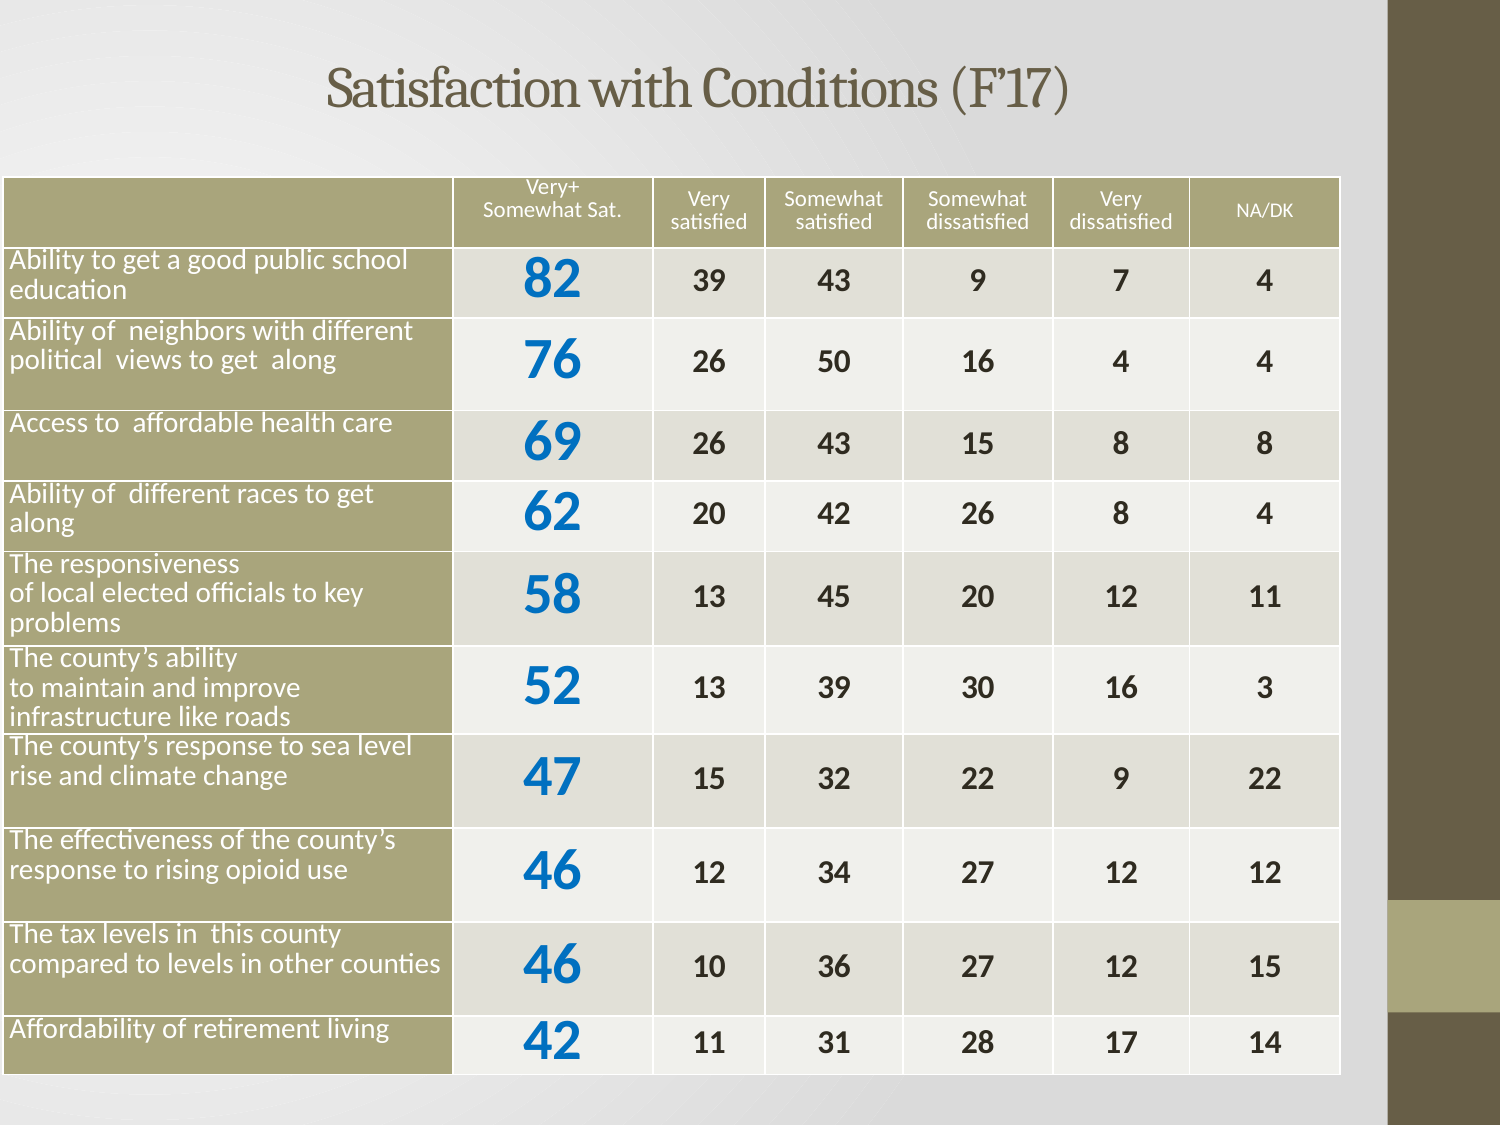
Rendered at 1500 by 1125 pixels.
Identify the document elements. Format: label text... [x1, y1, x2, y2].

table_cell Ability to get a good public school education [4, 249, 452, 317]
table_cell The county’s ability to maintain and improve infrastructure like roads [4, 647, 452, 733]
table_cell The tax levels in this county compared to levels in other counties [4, 923, 452, 1015]
table_cell 22 [1190, 735, 1339, 827]
table_cell 17 [1054, 1017, 1189, 1074]
table_cell 8 [1054, 482, 1189, 551]
table_cell 26 [654, 319, 764, 410]
table_cell The effectiveness of the county’s response to rising opioid use [4, 829, 452, 921]
table_cell 13 [654, 552, 764, 645]
table_cell 69 [454, 411, 652, 480]
table_cell 4 [1190, 319, 1339, 410]
table_cell 46 [454, 829, 652, 921]
table_cell 4 [1190, 249, 1339, 317]
table_cell 43 [766, 411, 902, 480]
title Satisfaction with Conditions (F’17) [99, 24, 1300, 143]
table_cell 12 [1054, 829, 1189, 921]
table_cell 50 [766, 319, 902, 410]
table_cell 76 [454, 319, 652, 410]
table_cell 46 [454, 923, 652, 1015]
table_cell 22 [904, 735, 1052, 827]
table_cell Access to affordable health care [4, 411, 452, 480]
table_cell 28 [904, 1017, 1052, 1074]
table_cell 43 [766, 249, 902, 317]
table_cell 12 [654, 829, 764, 921]
table_cell 12 [1190, 829, 1339, 921]
table_cell 39 [654, 249, 764, 317]
table_cell 9 [1054, 735, 1189, 827]
table_cell Affordability of retirement living [4, 1017, 452, 1074]
table_cell 52 [454, 647, 652, 733]
table_header Somewhat dissatisfied [904, 178, 1052, 247]
table_cell 15 [654, 735, 764, 827]
table_cell 11 [654, 1017, 764, 1074]
table_cell 15 [904, 411, 1052, 480]
table_header NA/DK [1190, 178, 1339, 247]
table_cell 10 [654, 923, 764, 1015]
table_header [4, 178, 452, 247]
table_cell 32 [766, 735, 902, 827]
table_cell 58 [454, 552, 652, 645]
table_cell 27 [904, 829, 1052, 921]
table_cell 11 [1190, 552, 1339, 645]
table_cell 15 [1190, 923, 1339, 1015]
table_header Very satisfied [654, 178, 764, 247]
table_cell Ability of different races to get along [4, 482, 452, 551]
table_cell 39 [766, 647, 902, 733]
table_cell 4 [1190, 482, 1339, 551]
table_cell 20 [904, 552, 1052, 645]
table_cell 42 [454, 1017, 652, 1074]
table_cell 12 [1054, 923, 1189, 1015]
table_cell 4 [1054, 319, 1189, 410]
table_cell The county’s response to sea level rise and climate change [4, 735, 452, 827]
table_cell 31 [766, 1017, 902, 1074]
table_cell 26 [904, 482, 1052, 551]
table_cell 26 [654, 411, 764, 480]
table_cell 7 [1054, 249, 1189, 317]
table_cell 16 [1054, 647, 1189, 733]
table_cell Ability of neighbors with different political views to get along [4, 319, 452, 410]
table_cell 20 [654, 482, 764, 551]
table_header Somewhat satisfied [766, 178, 902, 247]
table_cell 42 [766, 482, 902, 551]
table_cell 45 [766, 552, 902, 645]
table_cell 34 [766, 829, 902, 921]
table_cell The responsiveness of local elected officials to key problems [4, 552, 452, 645]
table_cell 62 [454, 482, 652, 551]
table_header Very+ Somewhat Sat. [454, 178, 652, 247]
table_cell 36 [766, 923, 902, 1015]
table_cell 47 [454, 735, 652, 827]
table_cell 16 [904, 319, 1052, 410]
table_cell 27 [904, 923, 1052, 1015]
table_cell 12 [1054, 552, 1189, 645]
table_cell 13 [654, 647, 764, 733]
table_cell 8 [1054, 411, 1189, 480]
table_cell 8 [1190, 411, 1339, 480]
table_cell 3 [1190, 647, 1339, 733]
table_cell 14 [1190, 1017, 1339, 1074]
table_cell 82 [454, 249, 652, 317]
table_cell 30 [904, 647, 1052, 733]
table_cell 9 [904, 249, 1052, 317]
table_header Very dissatisfied [1054, 178, 1189, 247]
